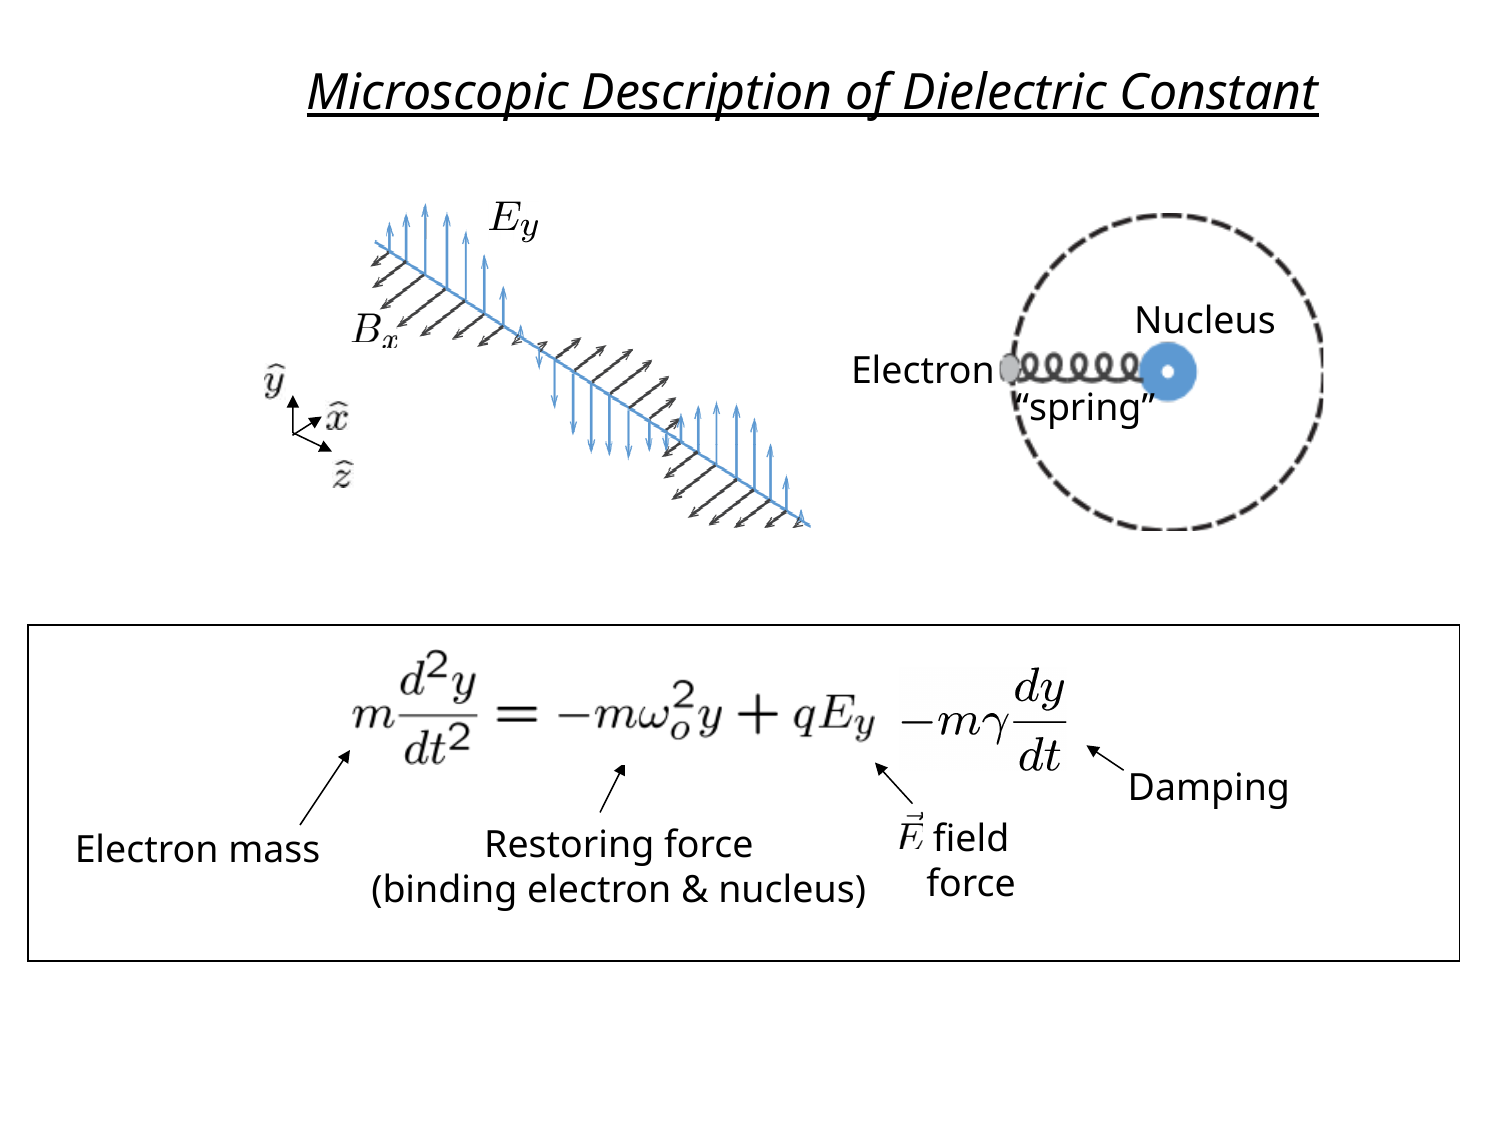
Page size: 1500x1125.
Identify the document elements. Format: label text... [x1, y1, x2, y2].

picture [899, 667, 1067, 771]
picture [351, 201, 811, 528]
text_box [1086, 745, 1124, 771]
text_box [264, 362, 354, 488]
text_box [27, 624, 1460, 961]
text_box Damping [1112, 755, 1305, 816]
text_box Microscopic Description of Dielectric Constant [291, 52, 1335, 127]
picture [999, 213, 1324, 531]
picture [894, 811, 924, 850]
text_box Electron [836, 338, 994, 398]
picture [351, 649, 875, 765]
